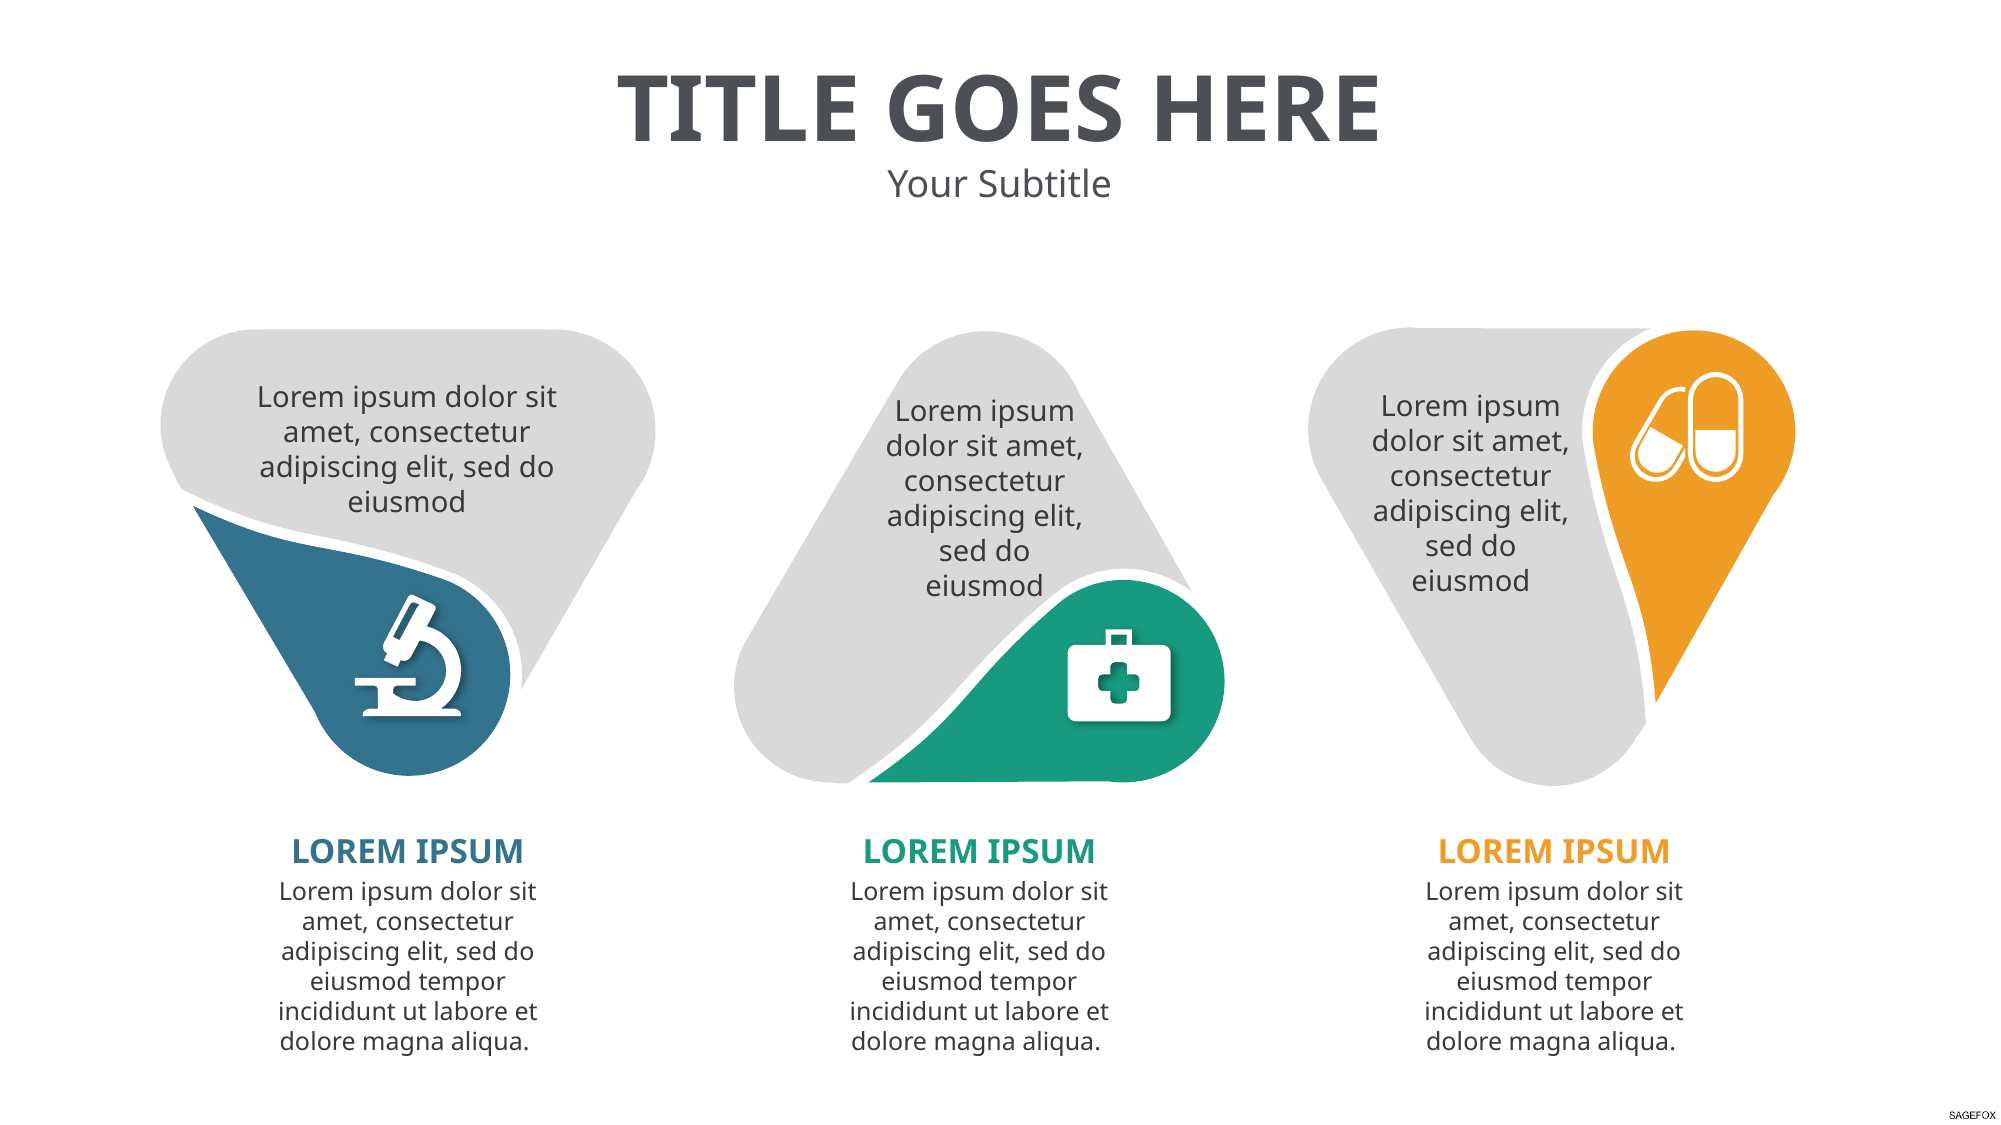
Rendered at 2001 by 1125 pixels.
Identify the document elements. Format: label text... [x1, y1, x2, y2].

text_box [1591, 329, 1797, 707]
text_box [159, 328, 657, 691]
text_box [733, 435, 1037, 785]
text_box [1392, 481, 1647, 787]
text_box LOREM IPSUM Lorem ipsum dolor sit amet, consectetur adipiscing elit, sed do eiusmod tempor incididunt ut labore et dolore magna aliqua. [809, 823, 1150, 1063]
text_box [1307, 326, 1651, 533]
text_box Lorem ipsum dolor sit amet, consectetur adipiscing elit, sed do eiusmod [1351, 379, 1591, 605]
text_box TITLE GOES HERE Your Subtitle [548, 42, 1452, 322]
text_box [1067, 629, 1171, 722]
text_box [1105, 436, 1194, 593]
text_box LOREM IPSUM Lorem ipsum dolor sit amet, consectetur adipiscing elit, sed do eiusmod tempor incididunt ut labore et dolore magna aliqua. [1384, 823, 1725, 1063]
text_box [894, 330, 1077, 385]
text_box Lorem ipsum dolor sit amet, consectetur adipiscing elit, sed do eiusmod [213, 371, 602, 526]
text_box LOREM IPSUM Lorem ipsum dolor sit amet, consectetur adipiscing elit, sed do eiusmod tempor incididunt ut labore et dolore magna aliqua. [237, 823, 579, 1063]
text_box [864, 578, 1226, 784]
text_box [354, 594, 462, 717]
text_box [1626, 371, 1744, 486]
text_box [190, 503, 512, 777]
text_box Lorem ipsum dolor sit amet, consectetur adipiscing elit, sed do eiusmod [865, 385, 1105, 610]
picture [1924, 1102, 2000, 1123]
